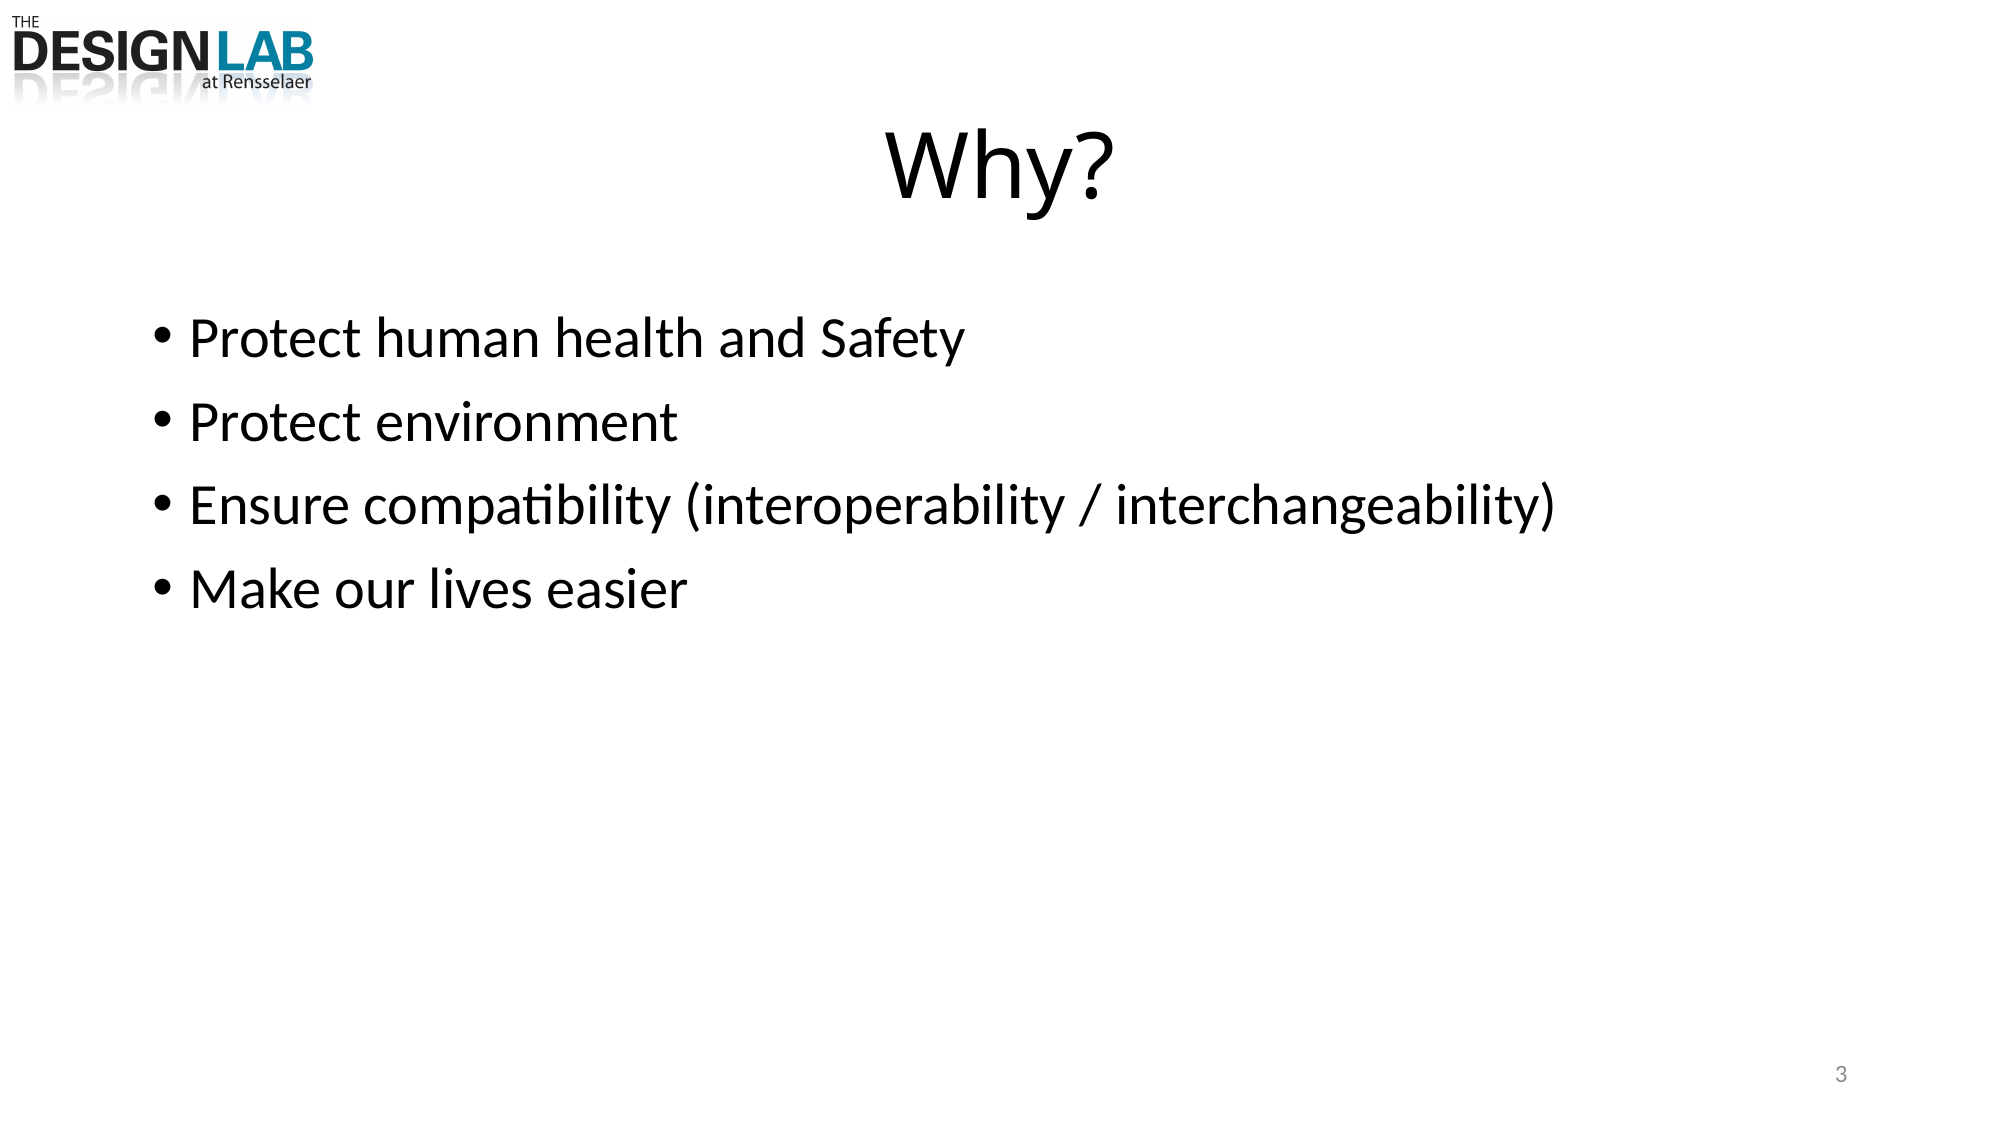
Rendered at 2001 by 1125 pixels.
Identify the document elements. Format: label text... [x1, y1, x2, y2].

picture [291, 38, 303, 47]
slide_number 3 [1412, 1042, 1863, 1103]
picture [12, 16, 313, 113]
picture [291, 54, 304, 59]
list Protect human health and Safety Protect environment Ensure compatibility (interoperability / interchangeability) Make our lives easier [137, 299, 1863, 1014]
title Why? [137, 59, 1863, 278]
picture [259, 42, 268, 55]
